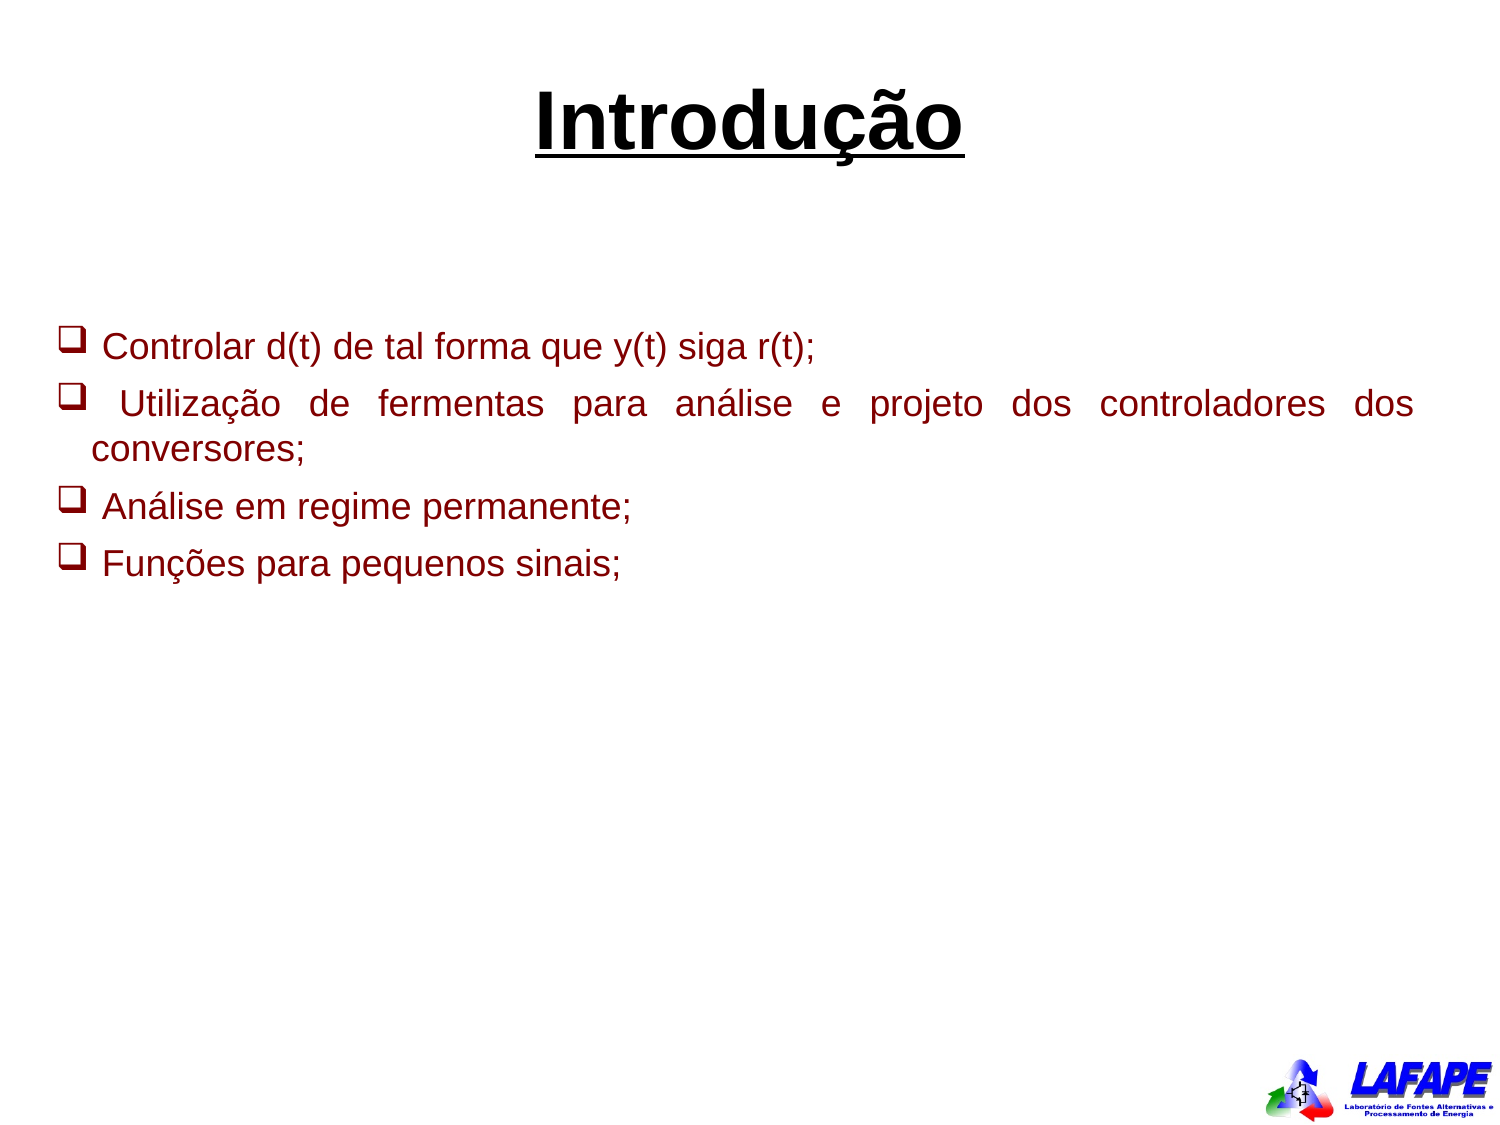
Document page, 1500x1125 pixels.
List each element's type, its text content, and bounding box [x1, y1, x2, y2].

text_box Introdução [0, 0, 1500, 232]
text_box Controlar d(t) de tal forma que y(t) siga r(t); Utilização de fermentas para análise e projeto dos controladores dos conversores; Análise em regime permanente; Funções para pequenos sinais; [41, 314, 1430, 592]
picture [1260, 1054, 1500, 1124]
